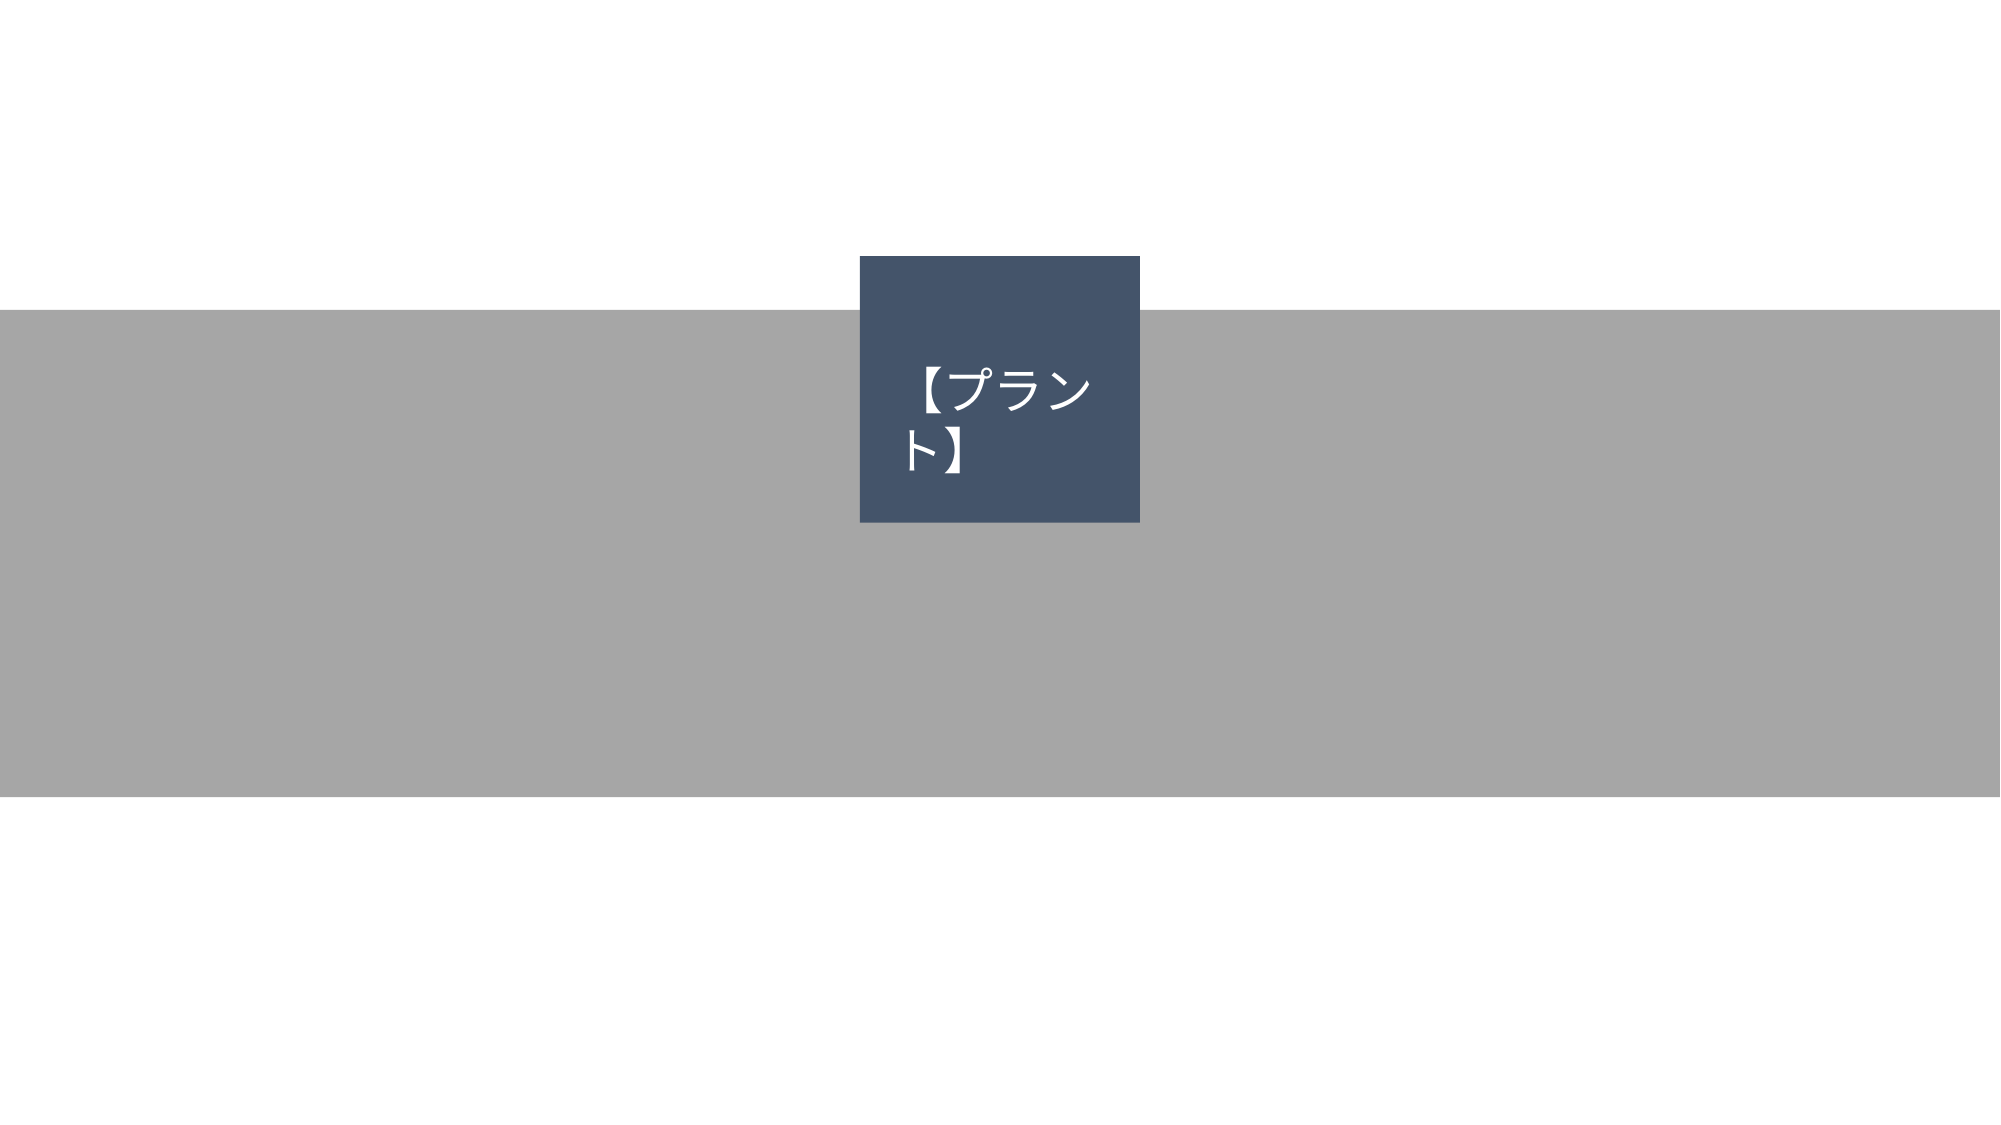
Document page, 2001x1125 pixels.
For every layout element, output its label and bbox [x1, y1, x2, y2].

text_box [859, 256, 1140, 523]
text_box [0, 309, 2000, 798]
